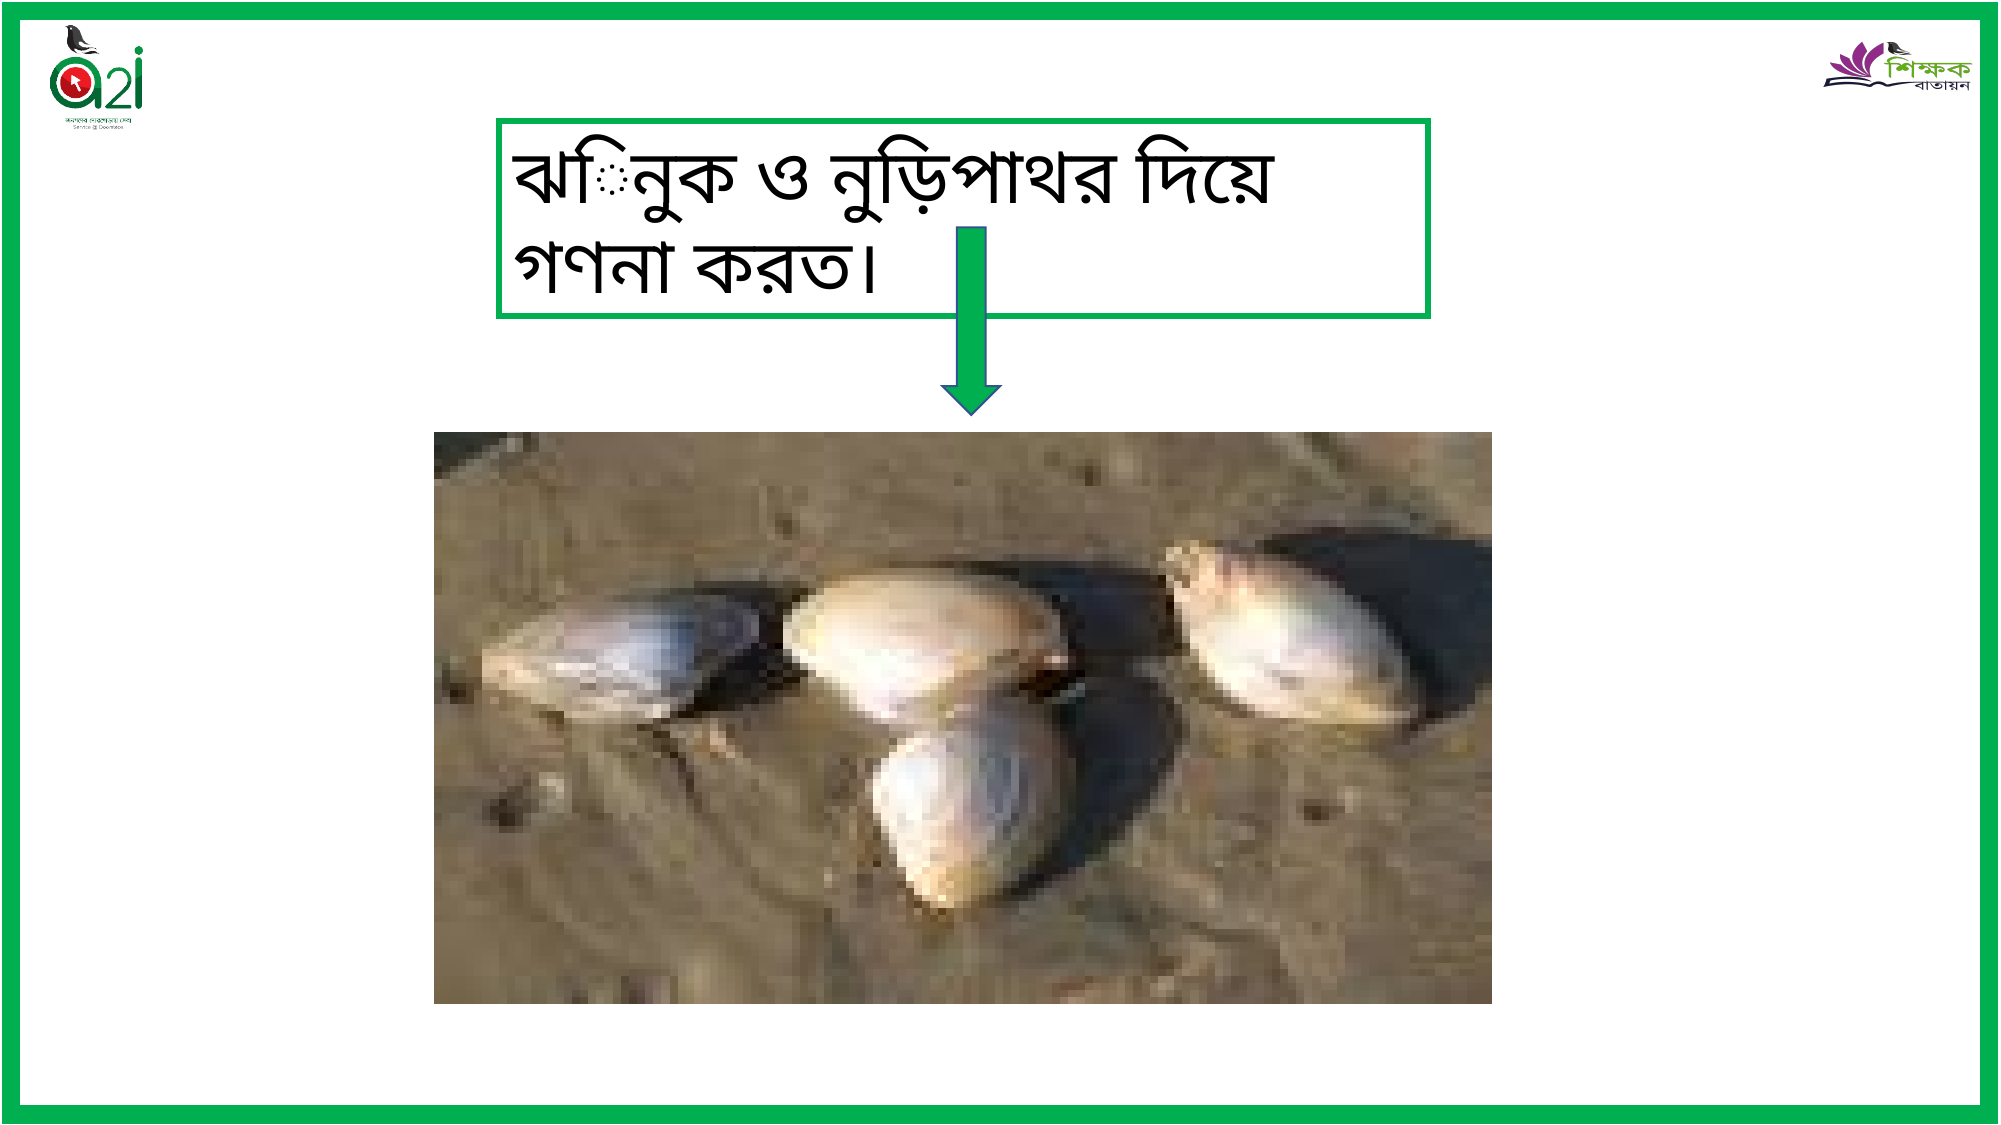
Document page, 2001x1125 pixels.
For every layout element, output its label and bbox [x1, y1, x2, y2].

text_box [0, 0, 2000, 1125]
picture [1814, 16, 1986, 121]
picture [434, 432, 1492, 1004]
